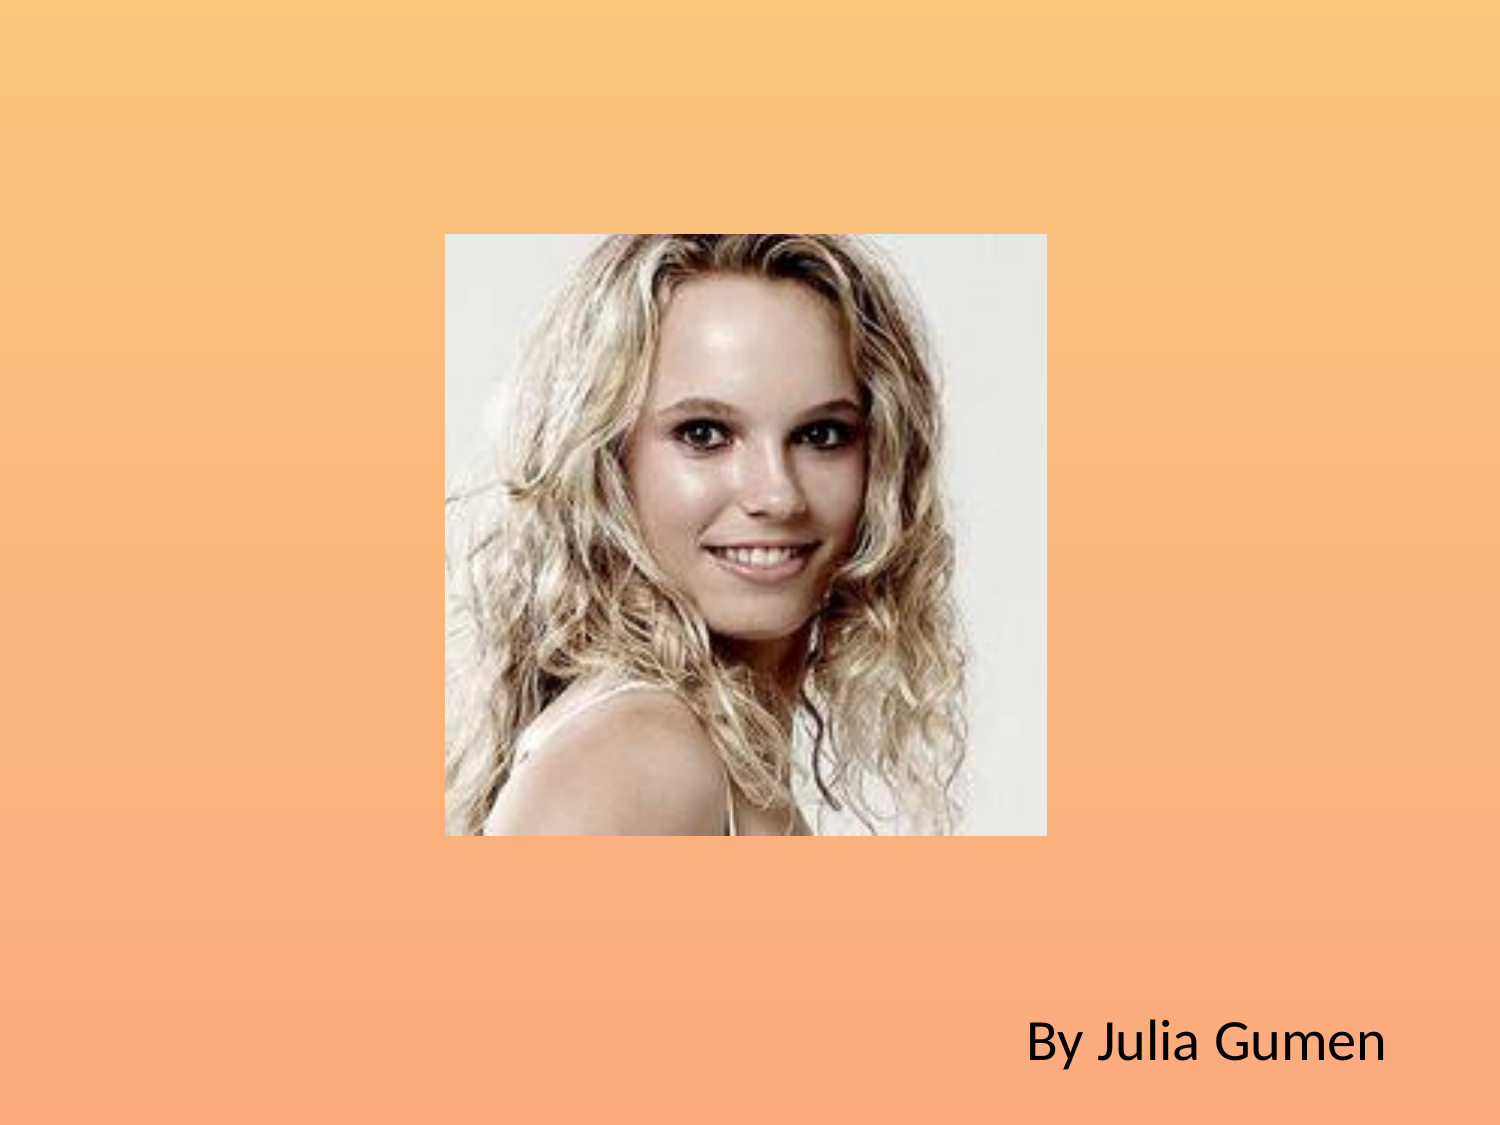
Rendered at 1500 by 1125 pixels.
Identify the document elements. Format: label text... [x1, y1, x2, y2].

title By Julia Gumen [914, 949, 1500, 1125]
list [445, 234, 1048, 837]
